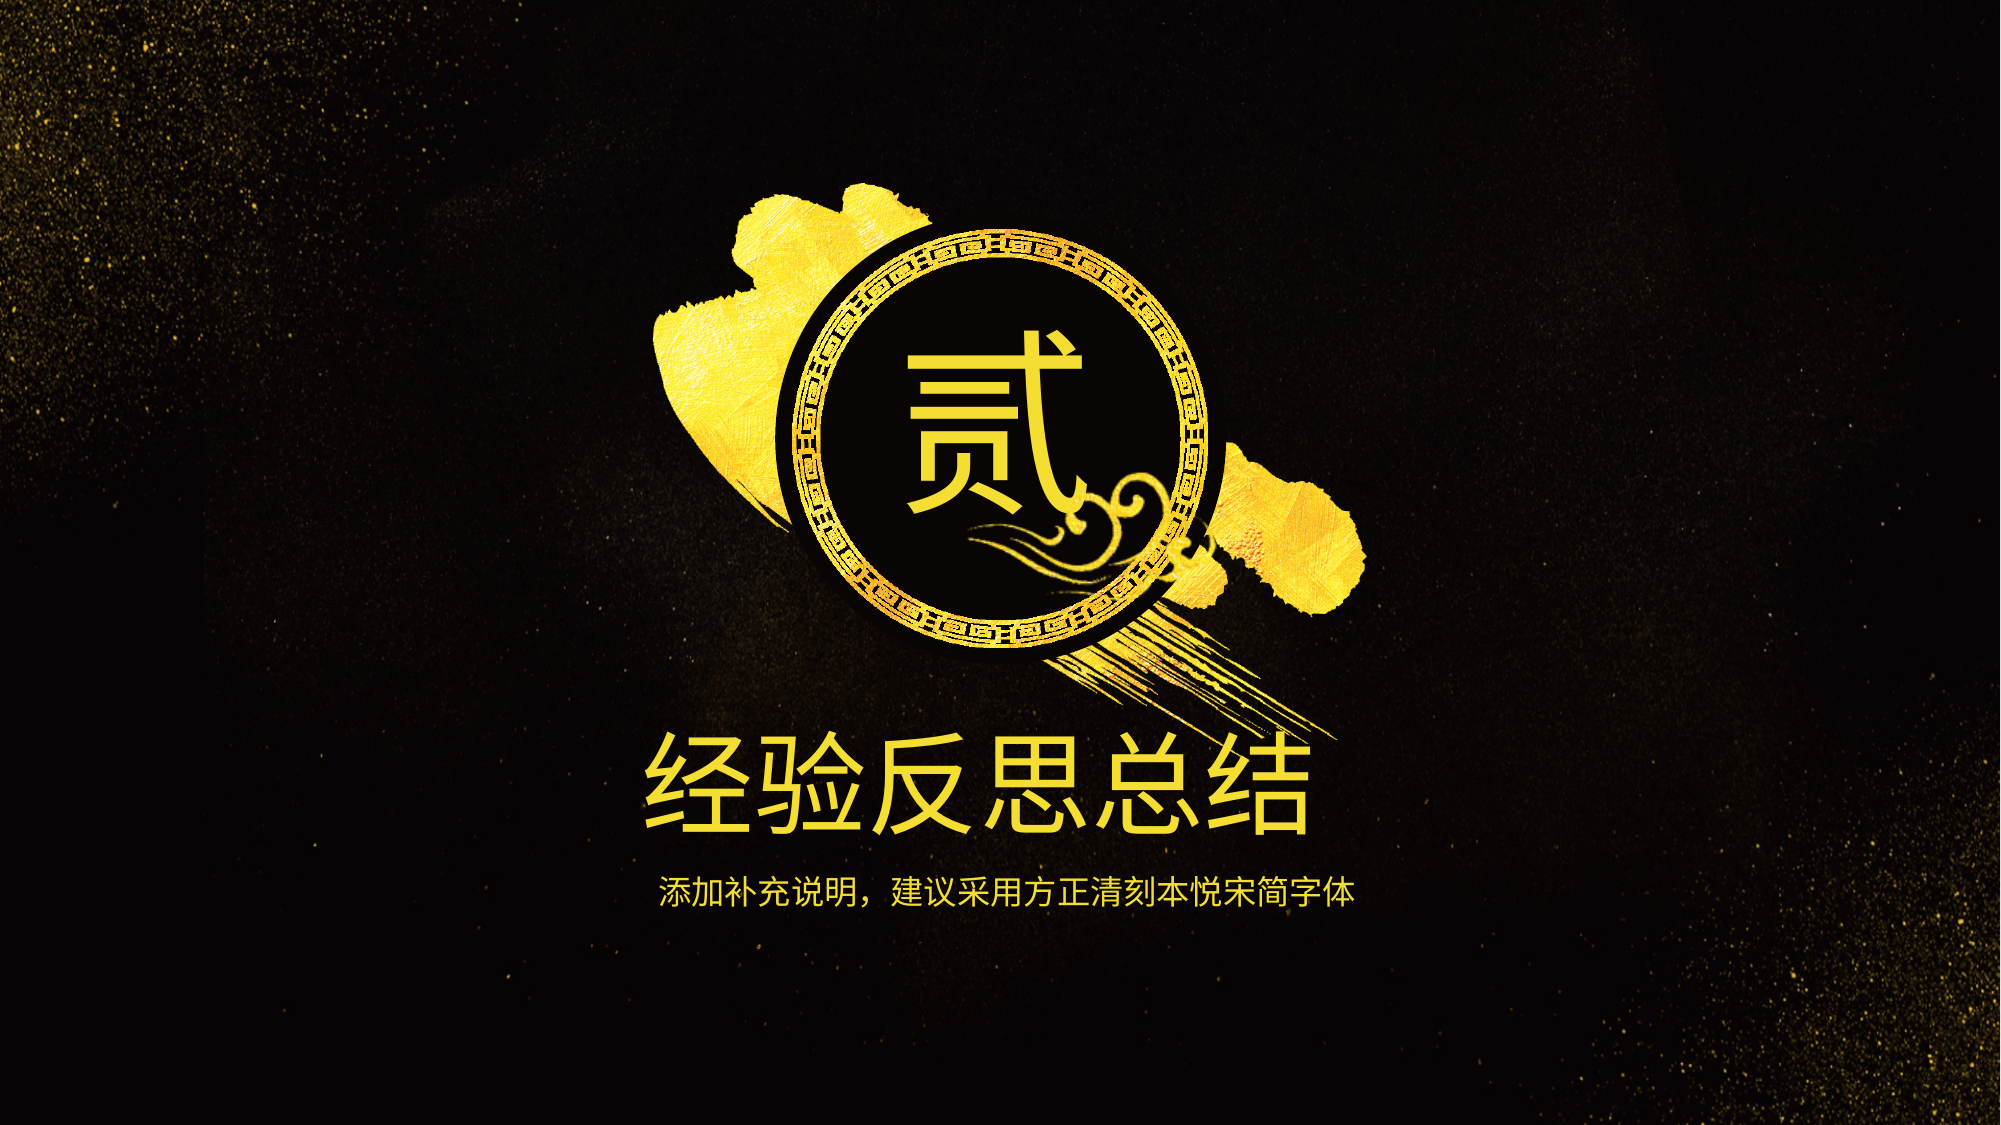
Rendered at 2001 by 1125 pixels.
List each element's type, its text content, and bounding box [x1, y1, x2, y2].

picture [0, 0, 2001, 1125]
text_box 经验反思总结 [626, 706, 1373, 857]
text_box 添加补充说明，建议采用方正清刻本悦宋简字体 [643, 864, 1372, 919]
